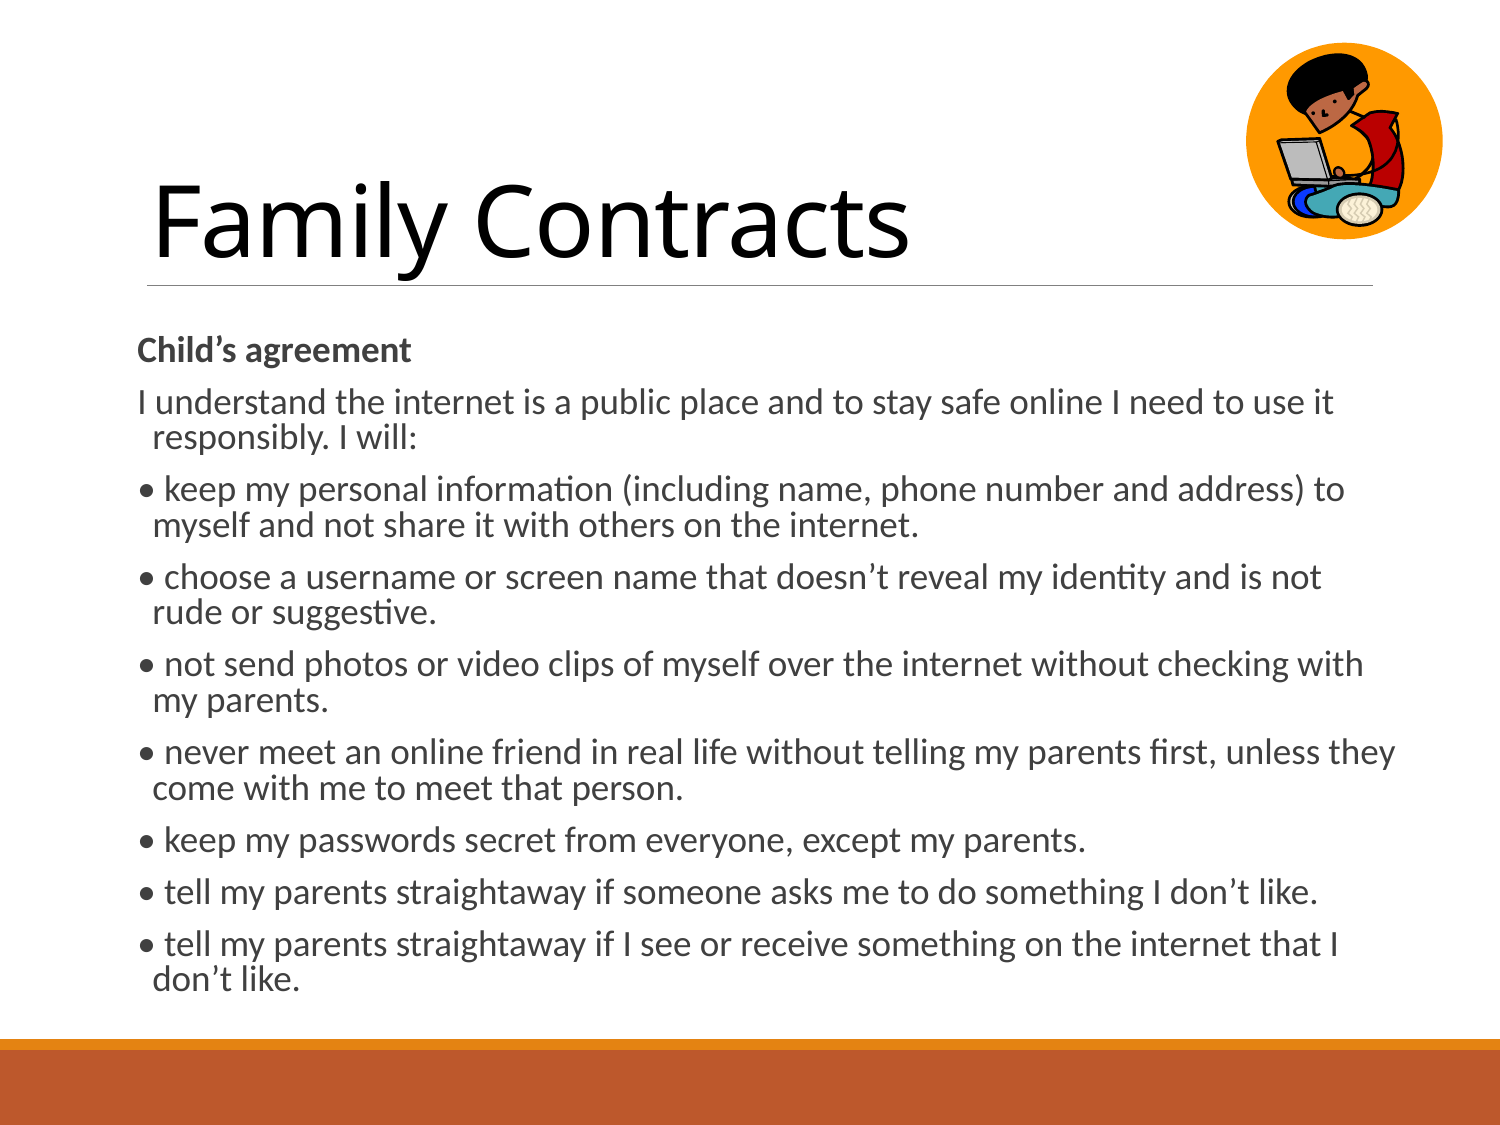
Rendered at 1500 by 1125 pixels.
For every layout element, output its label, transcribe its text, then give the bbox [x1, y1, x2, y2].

title Family Contracts [135, 47, 1373, 285]
picture [1245, 42, 1444, 240]
list Child’s agreement I understand the internet is a public place and to stay safe online I need to use it responsibly. I will: • keep my personal information (including name, phone number and address) to myself and not share it with others on the internet. • choose a username or screen name that doesn’t reveal my identity and is not rude or suggestive. • not send photos or video clips of myself over the internet without checking with my parents. • never meet an online friend in real life without telling my parents first, unless they come with me to meet that person. • keep my passwords secret from everyone, except my parents. • tell my parents straightaway if someone asks me to do something I don’t like. • tell my parents straightaway if I see or receive something on the internet that I don’t like. [137, 326, 1400, 1012]
